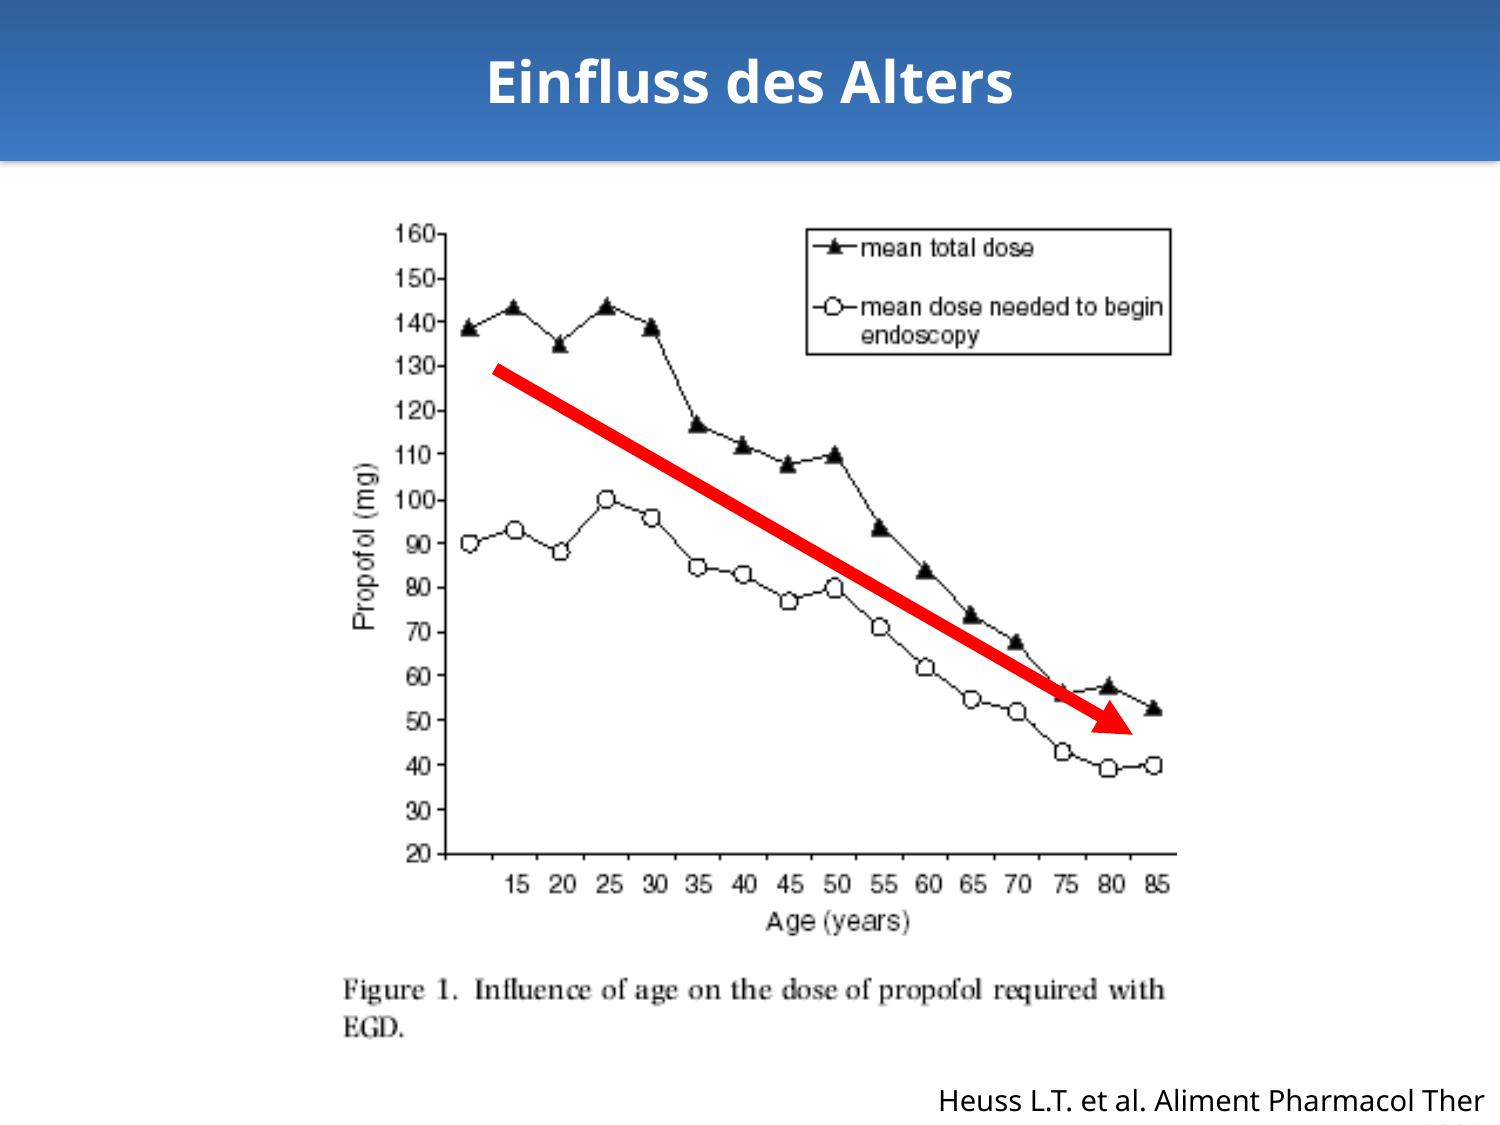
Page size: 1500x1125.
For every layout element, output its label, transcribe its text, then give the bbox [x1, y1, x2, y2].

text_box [322, 202, 1177, 1048]
text_box Heuss L.T. et al. Aliment Pharmacol Ther 2003 [862, 1074, 1500, 1125]
text_box Einfluss des Alters [0, 0, 1500, 161]
text_box [12, 33, 1488, 122]
